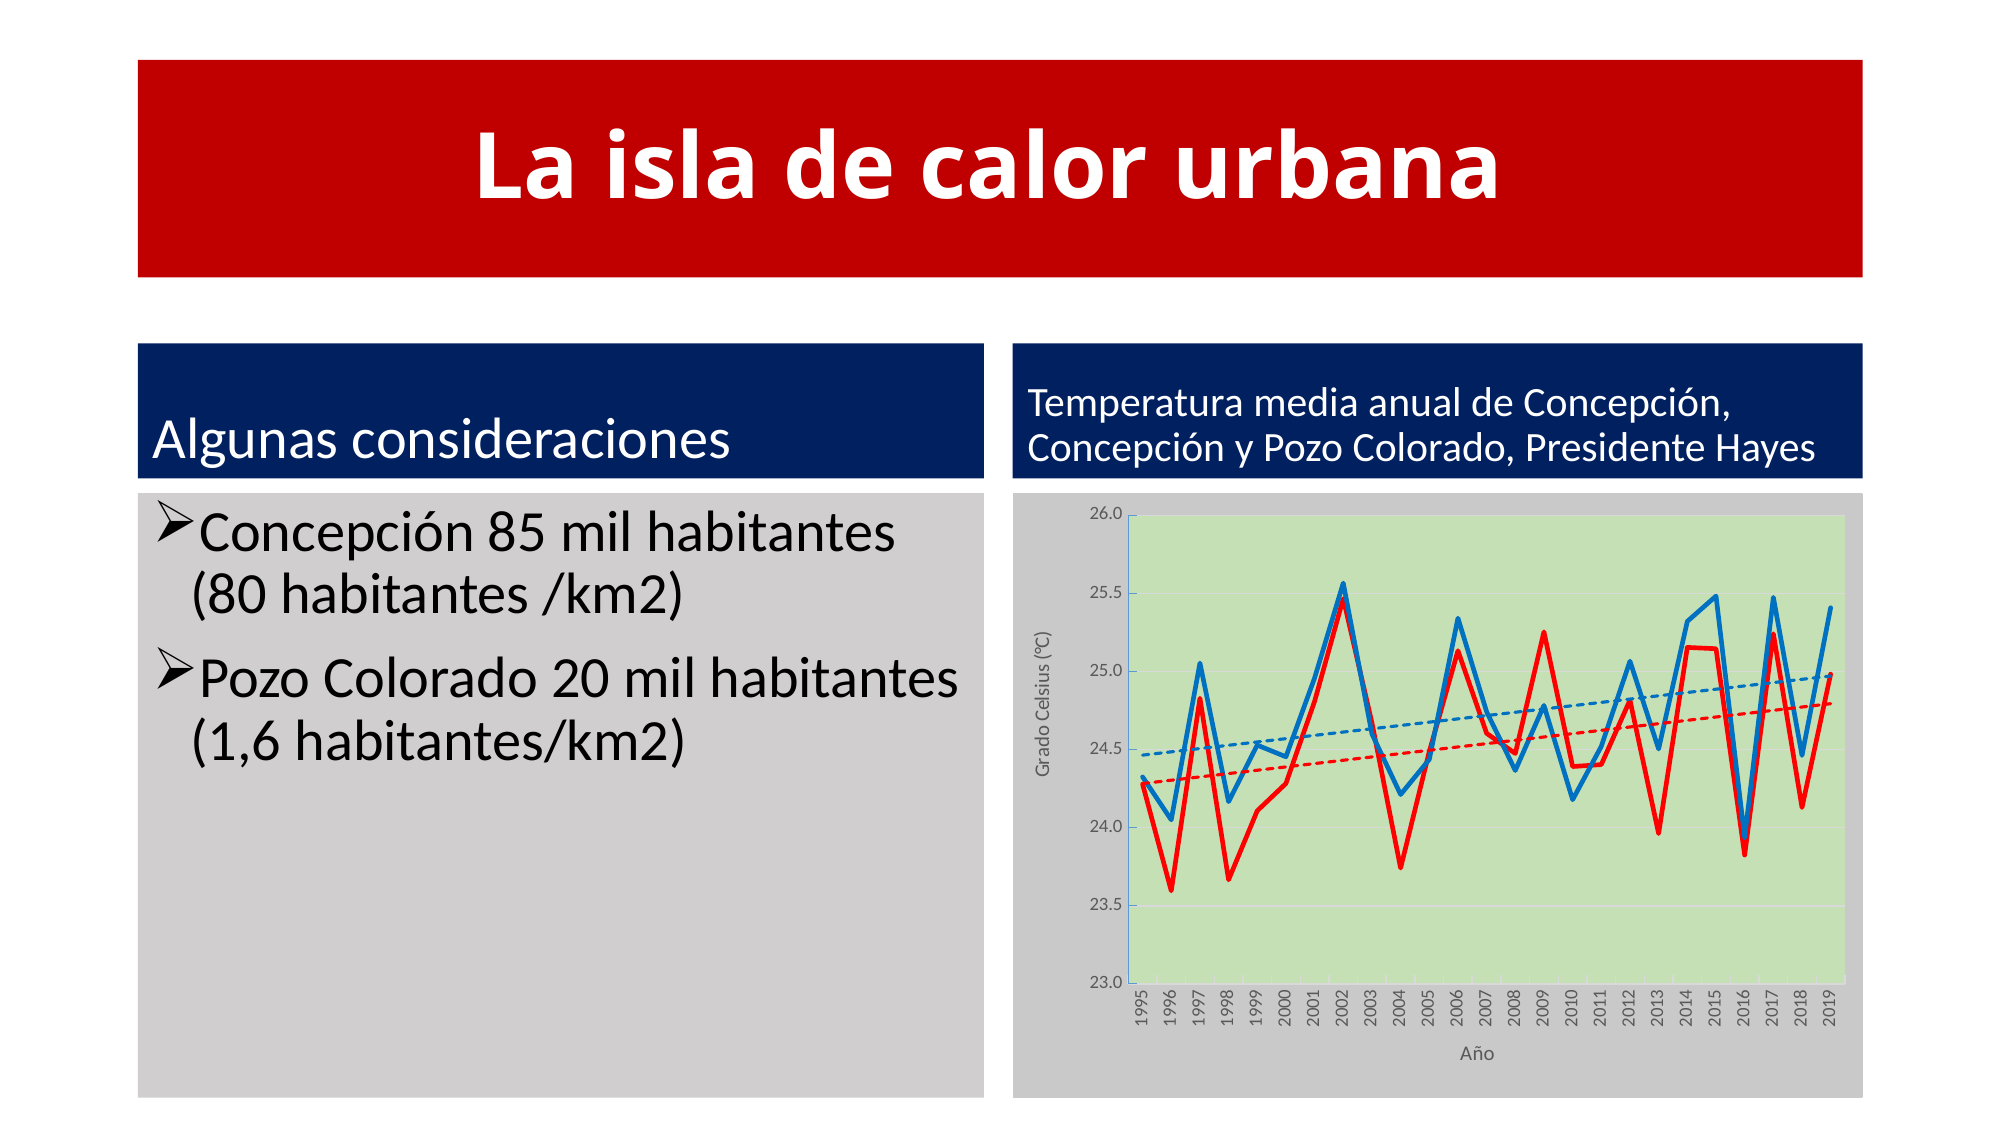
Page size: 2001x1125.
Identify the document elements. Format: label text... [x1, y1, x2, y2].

list Temperatura media anual de Concepción, Concepción y Pozo Colorado, Presidente Hayes [1012, 343, 1863, 479]
chart [1012, 493, 1863, 1098]
list Concepción 85 mil habitantes (80 habitantes /km2) Pozo Colorado 20 mil habitantes (1,6 habitantes/km2) [137, 493, 984, 1098]
list Algunas consideraciones [137, 343, 984, 479]
title La isla de calor urbana [137, 59, 1863, 278]
